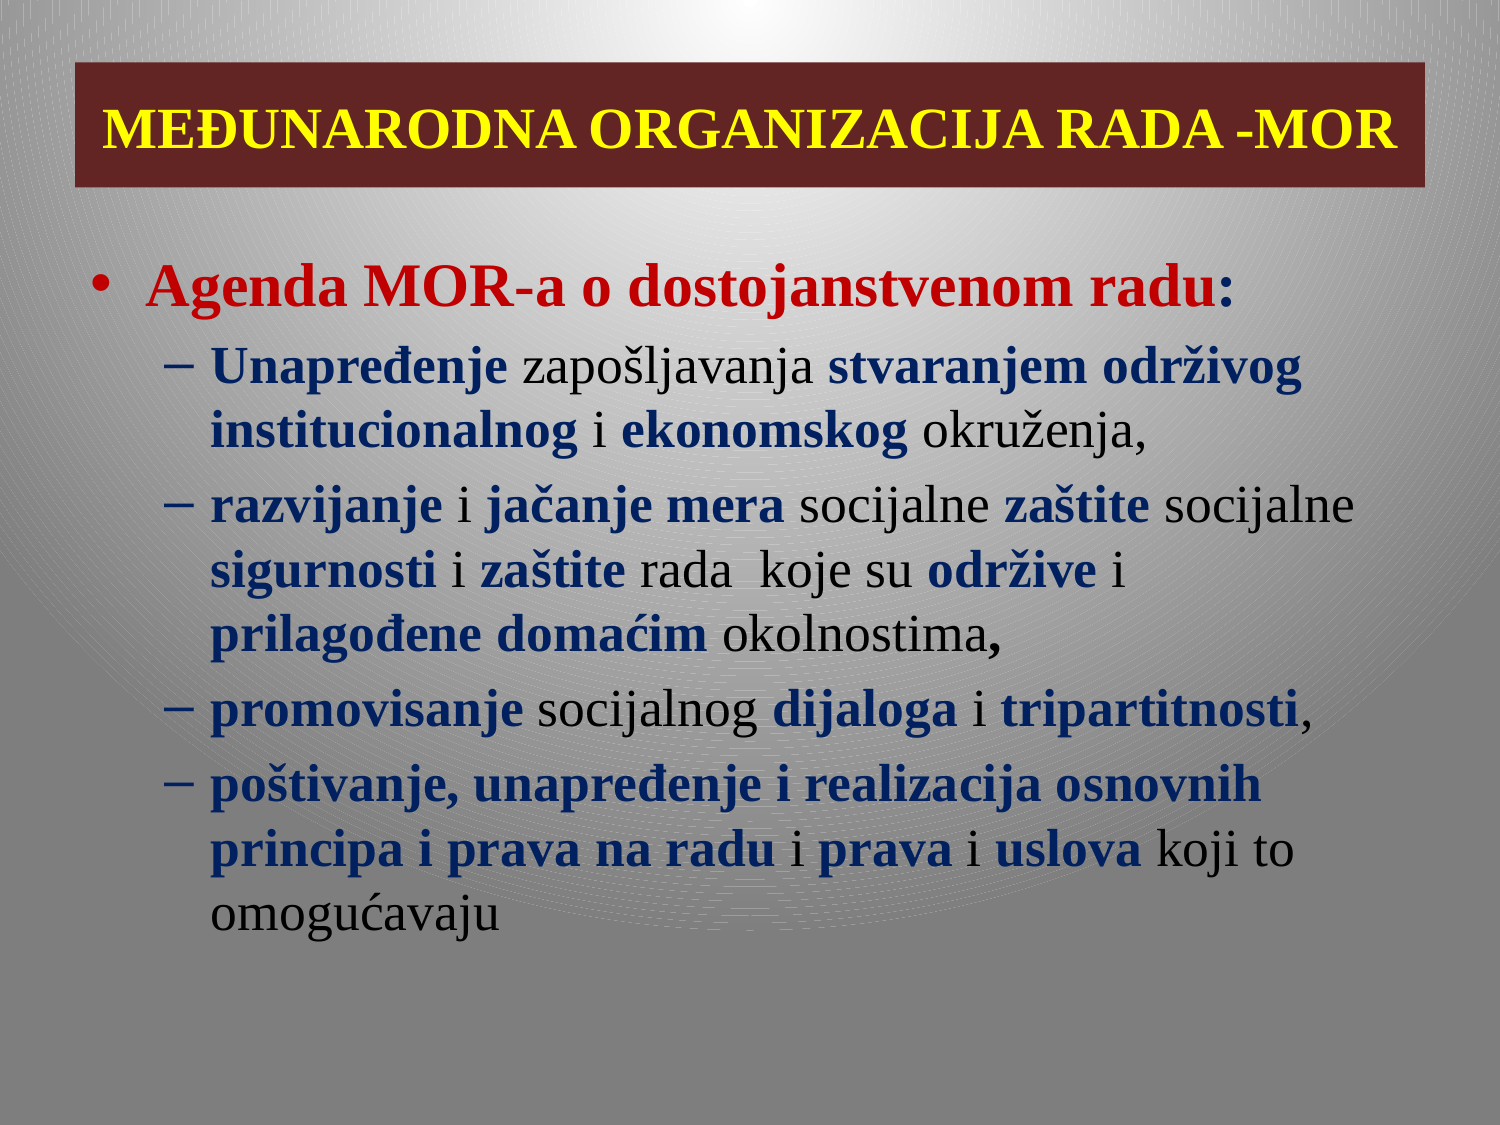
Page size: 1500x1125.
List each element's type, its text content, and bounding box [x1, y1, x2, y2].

list Agenda MOR-a o dostojanstvenom radu: Unapređenje zapošljavanja stvaranjem održivog institucionalnog i ekonomskog okruženja, razvijanje i jačanje mera socijalne zaštite socijalne sigurnosti i zaštite rada koje su održive i prilagođene domaćim okolnostima, promovisanje socijalnog dijaloga i tripartitnosti, poštivanje, unapređenje i realizacija osnovnih principa i prava na radu i prava i uslova koji to omogućavaju [75, 237, 1425, 950]
title MEĐUNARODNA ORGANIZACIJA RADA -MOR [75, 62, 1425, 188]
